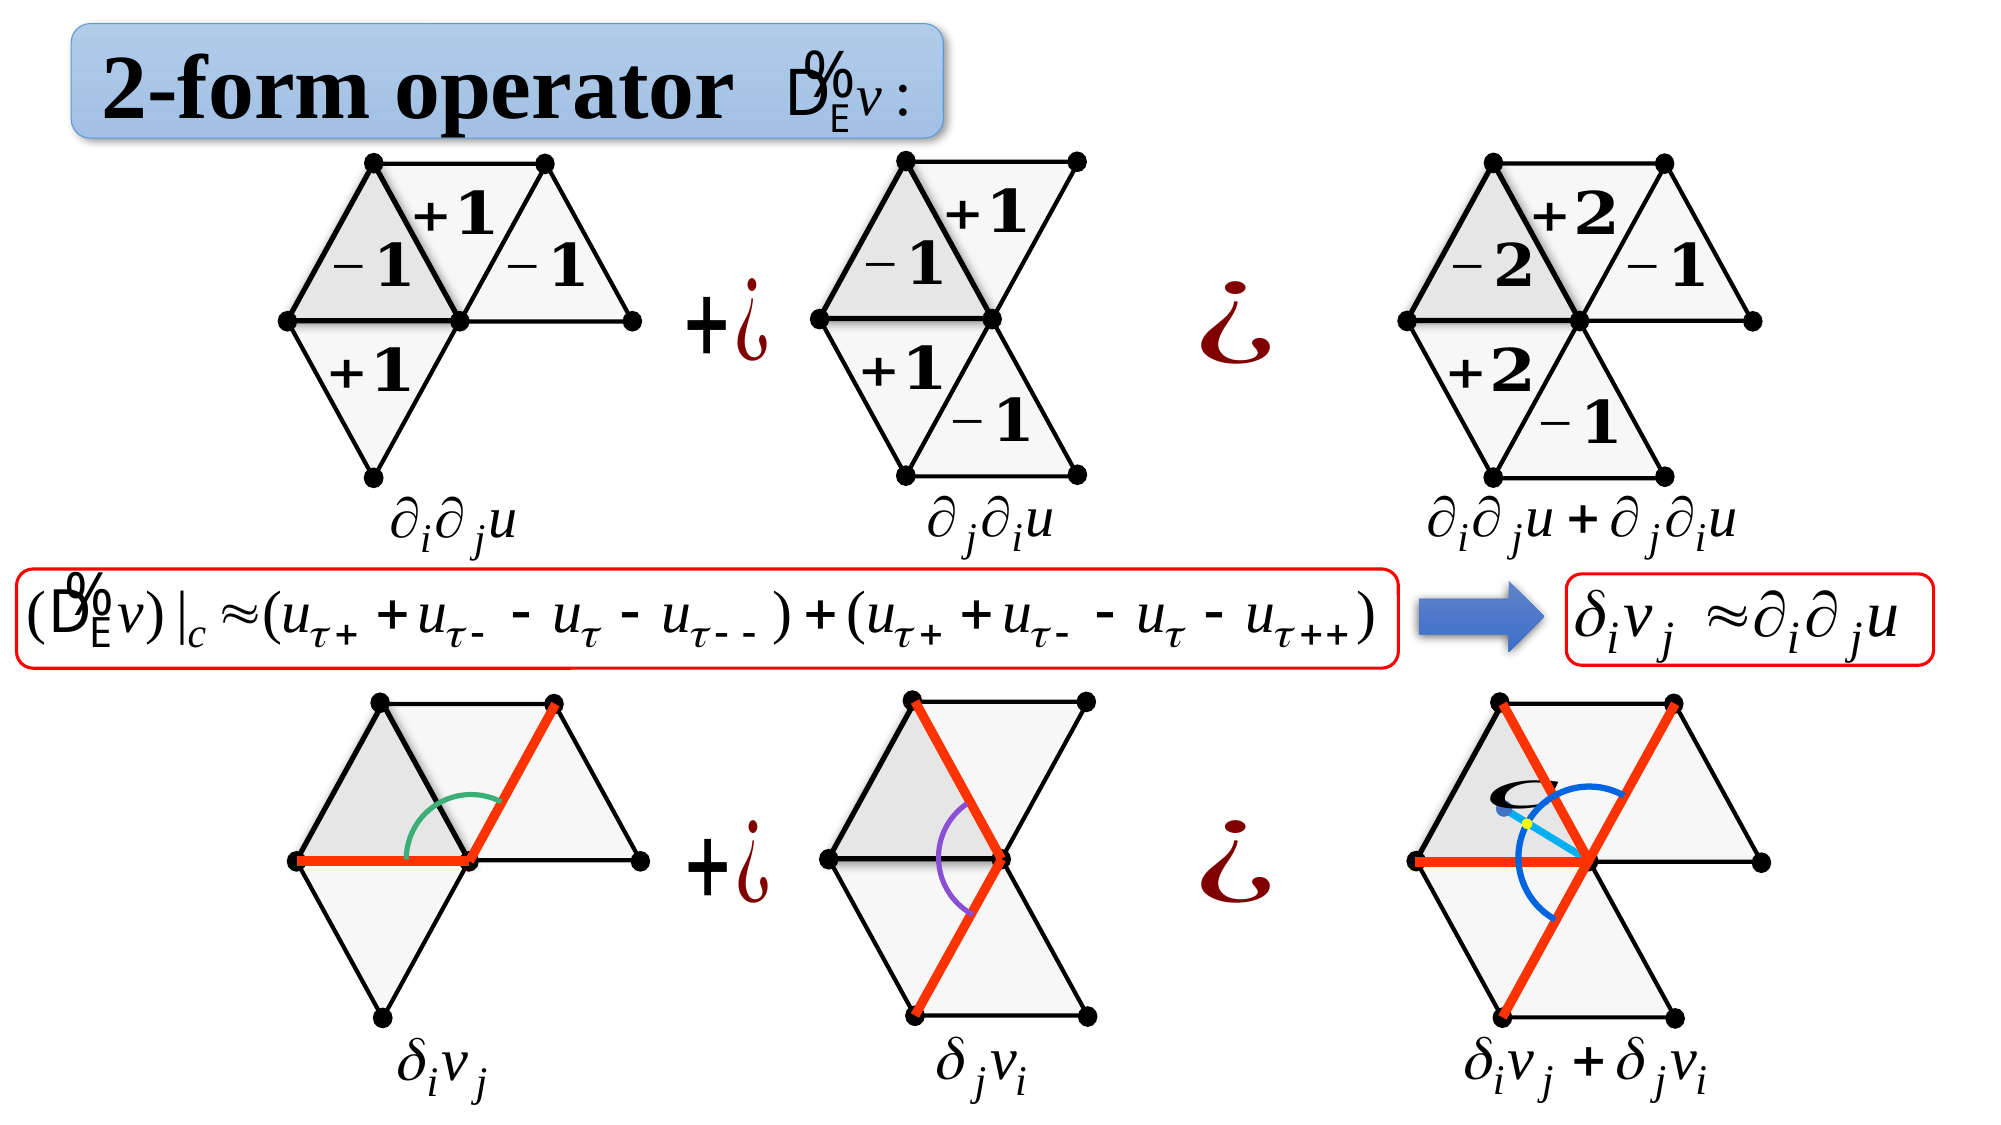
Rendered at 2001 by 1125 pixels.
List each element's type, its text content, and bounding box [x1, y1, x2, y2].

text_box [772, 38, 922, 149]
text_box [916, 477, 1068, 560]
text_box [278, 153, 554, 488]
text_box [925, 1018, 1040, 1122]
text_box [630, 850, 651, 872]
text_box [554, 198, 628, 323]
text_box [563, 717, 637, 862]
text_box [914, 701, 1002, 859]
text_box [379, 479, 531, 560]
text_box [1418, 581, 1545, 652]
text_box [819, 691, 1095, 1026]
text_box [1920, 573, 1935, 667]
title 2-form operator [86, 0, 1812, 198]
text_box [1407, 693, 1771, 1122]
text_box [70, 23, 86, 139]
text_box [16, 560, 1390, 675]
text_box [469, 703, 556, 862]
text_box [914, 859, 1002, 1016]
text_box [1398, 153, 1762, 578]
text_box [810, 151, 1086, 485]
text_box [287, 693, 563, 1028]
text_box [386, 1020, 502, 1123]
text_box [1390, 570, 1400, 668]
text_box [1562, 570, 1920, 683]
text_box [622, 310, 643, 332]
